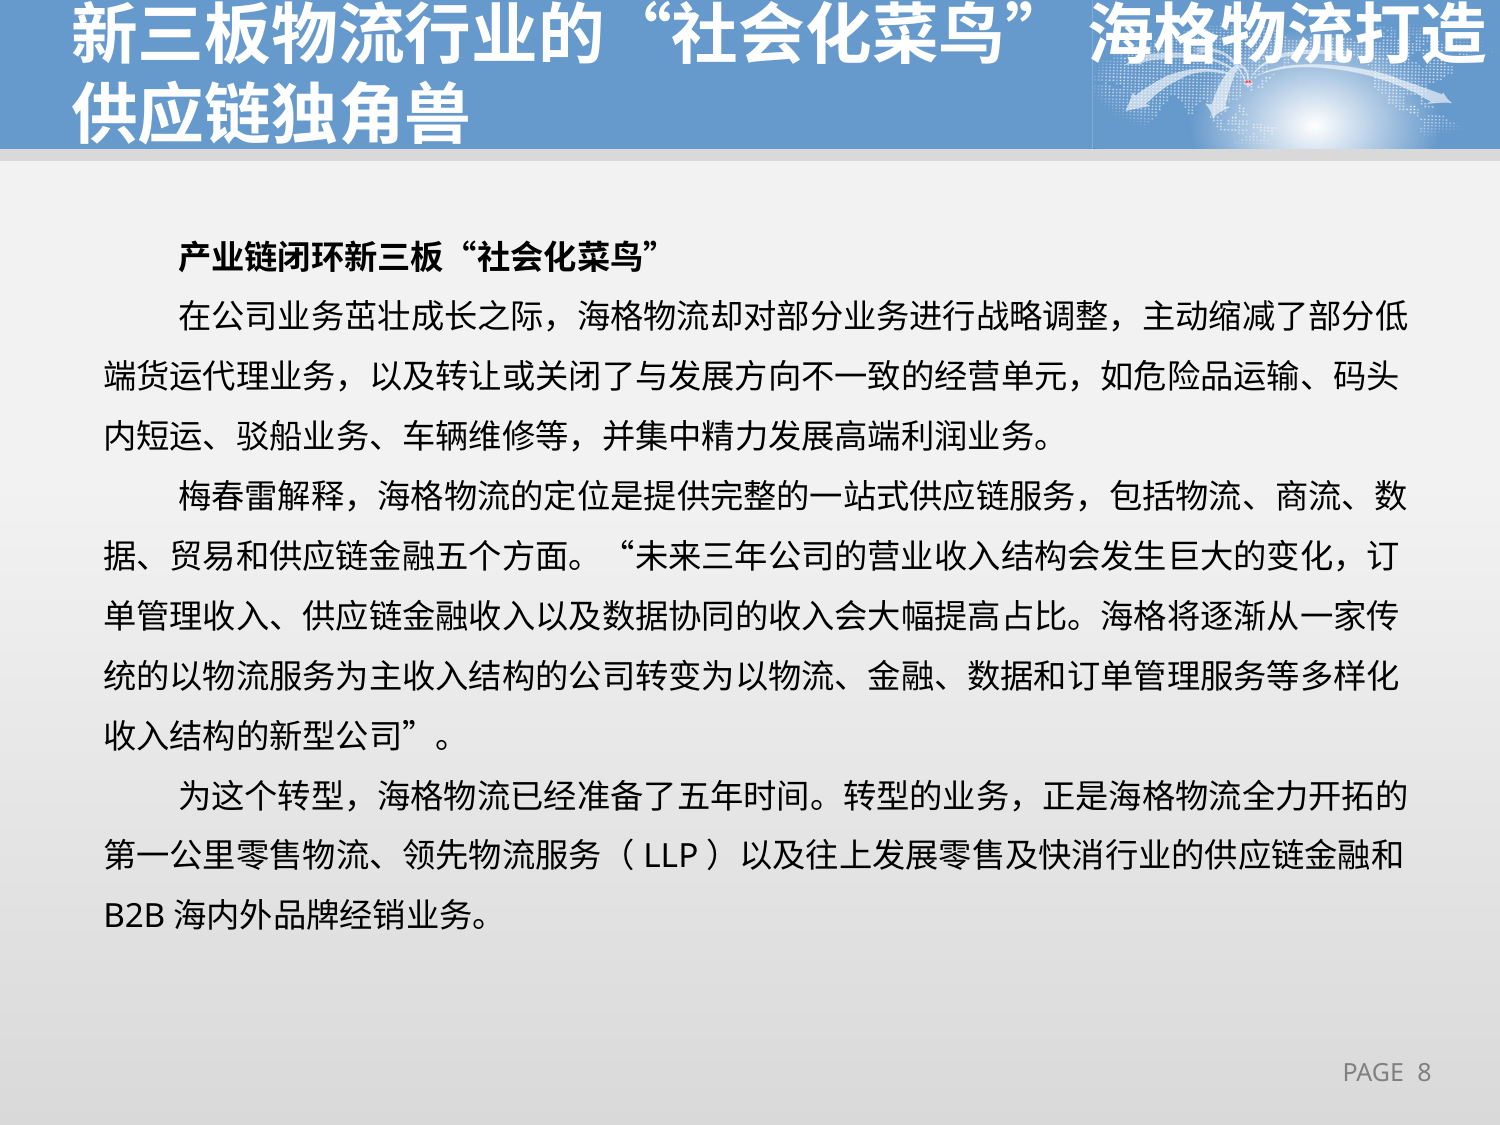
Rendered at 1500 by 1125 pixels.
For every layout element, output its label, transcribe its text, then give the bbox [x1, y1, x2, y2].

text_box 产业链闭环新三板“社会化菜鸟” 在公司业务茁壮成长之际，海格物流却对部分业务进行战略调整，主动缩减了部分低端货运代理业务，以及转让或关闭了与发展方向不一致的经营单元，如危险品运输、码头内短运、驳船业务、车辆维修等，并集中精力发展高端利润业务。 梅春雷解释，海格物流的定位是提供完整的一站式供应链服务，包括物流、商流、数据、贸易和供应链金融五个方面。“未来三年公司的营业收入结构会发生巨大的变化，订单管理收入、供应链金融收入以及数据协同的收入会大幅提高占比。海格将逐渐从一家传统的以物流服务为主收入结构的公司转变为以物流、金融、数据和订单管理服务等多样化收入结构的新型公司”。 为这个转型，海格物流已经准备了五年时间。转型的业务，正是海格物流全力开拓的第一公里零售物流、领先物流服务（LLP）以及往上发展零售及快消行业的供应链金融和B2B海内外品牌经销业务。 [88, 208, 1436, 942]
text_box 新三板物流行业的“社会化菜鸟” 海格物流打造供应链独角兽 [56, 7, 1500, 136]
picture [0, 0, 1500, 149]
